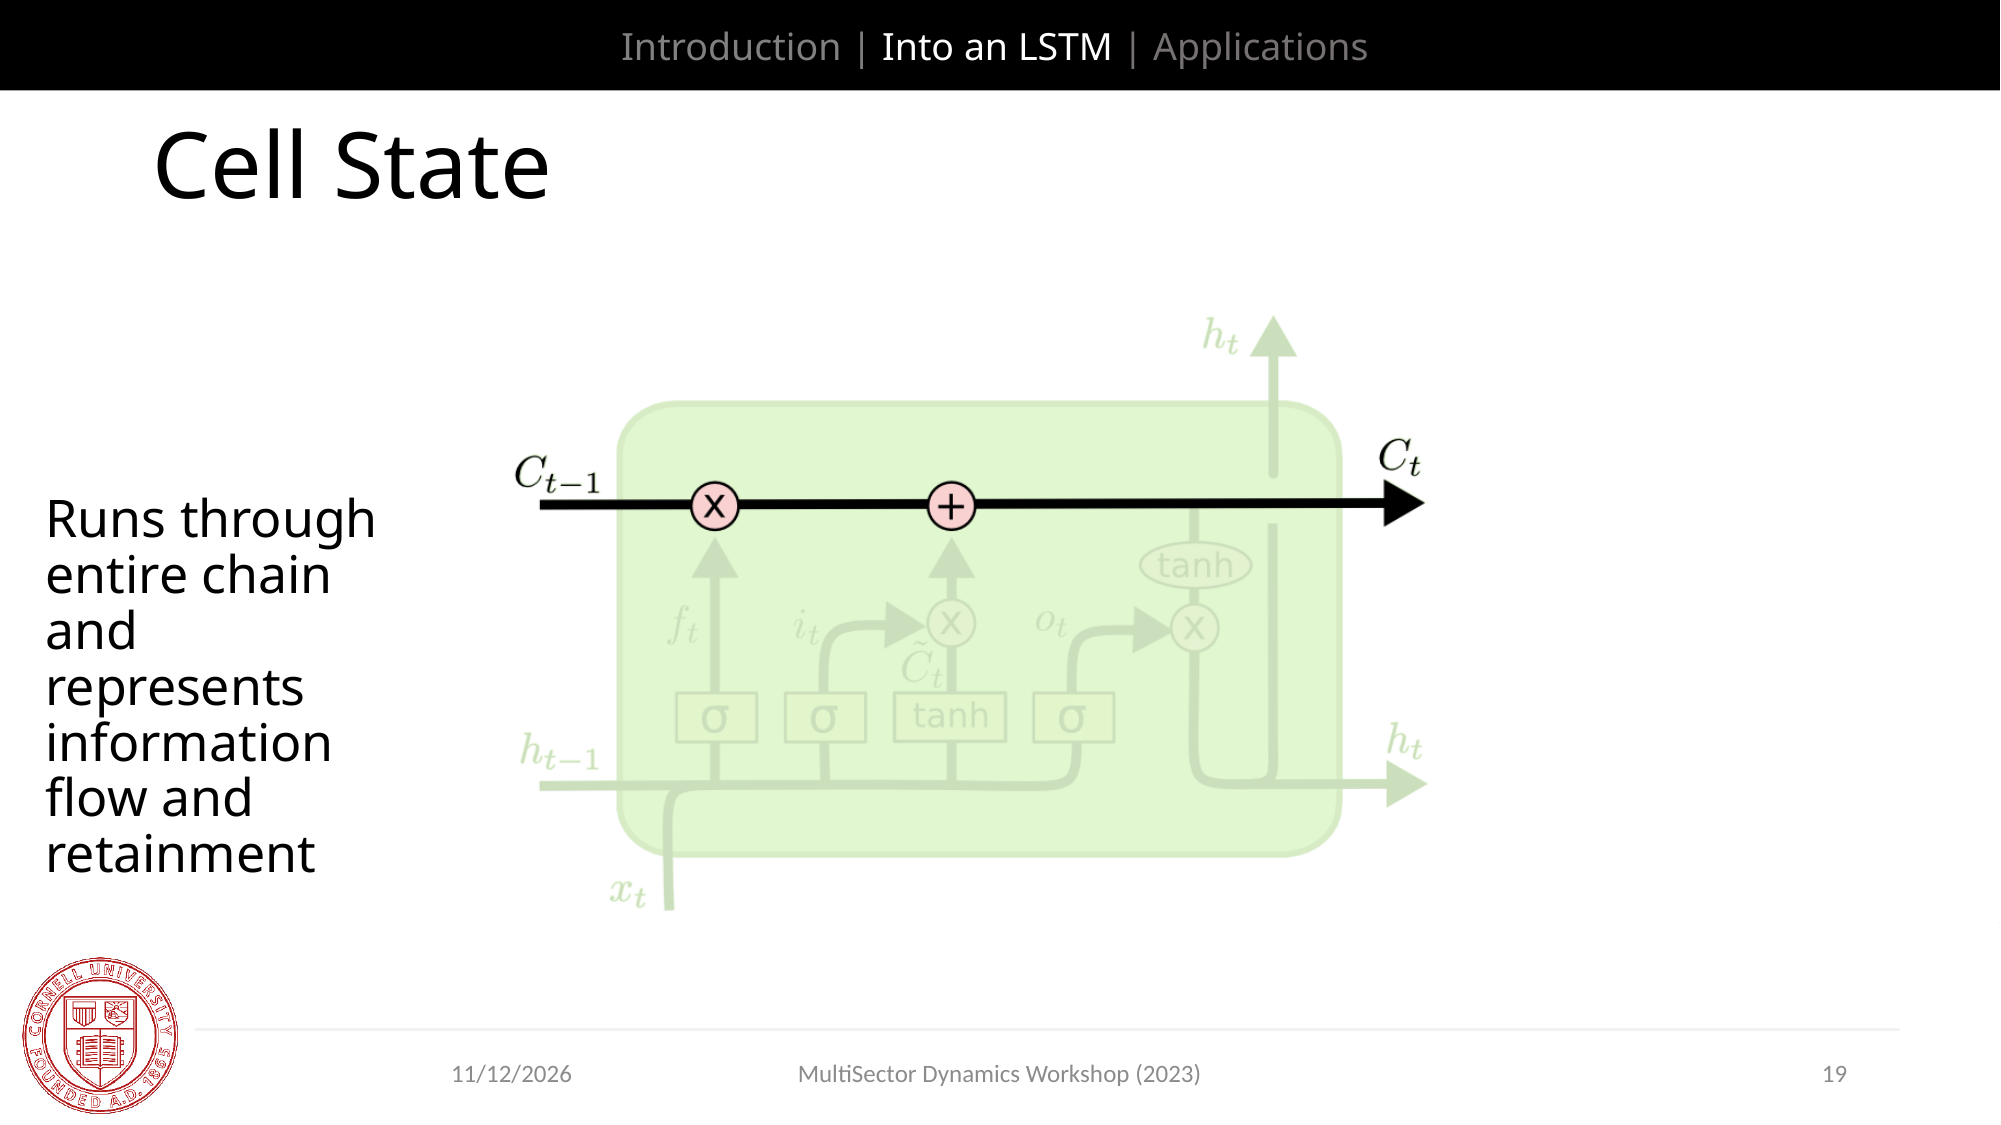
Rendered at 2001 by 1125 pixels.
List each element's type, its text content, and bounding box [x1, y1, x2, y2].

title Cell State [137, 92, 1863, 278]
picture [0, 305, 2000, 924]
text_box Introduction | Into an LSTM | Applications [0, 0, 2000, 92]
footer MultiSector Dynamics Workshop (2023) [662, 1042, 1338, 1103]
slide_number 19 [1412, 1042, 1863, 1103]
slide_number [137, 1042, 588, 1103]
picture [22, 957, 178, 1114]
